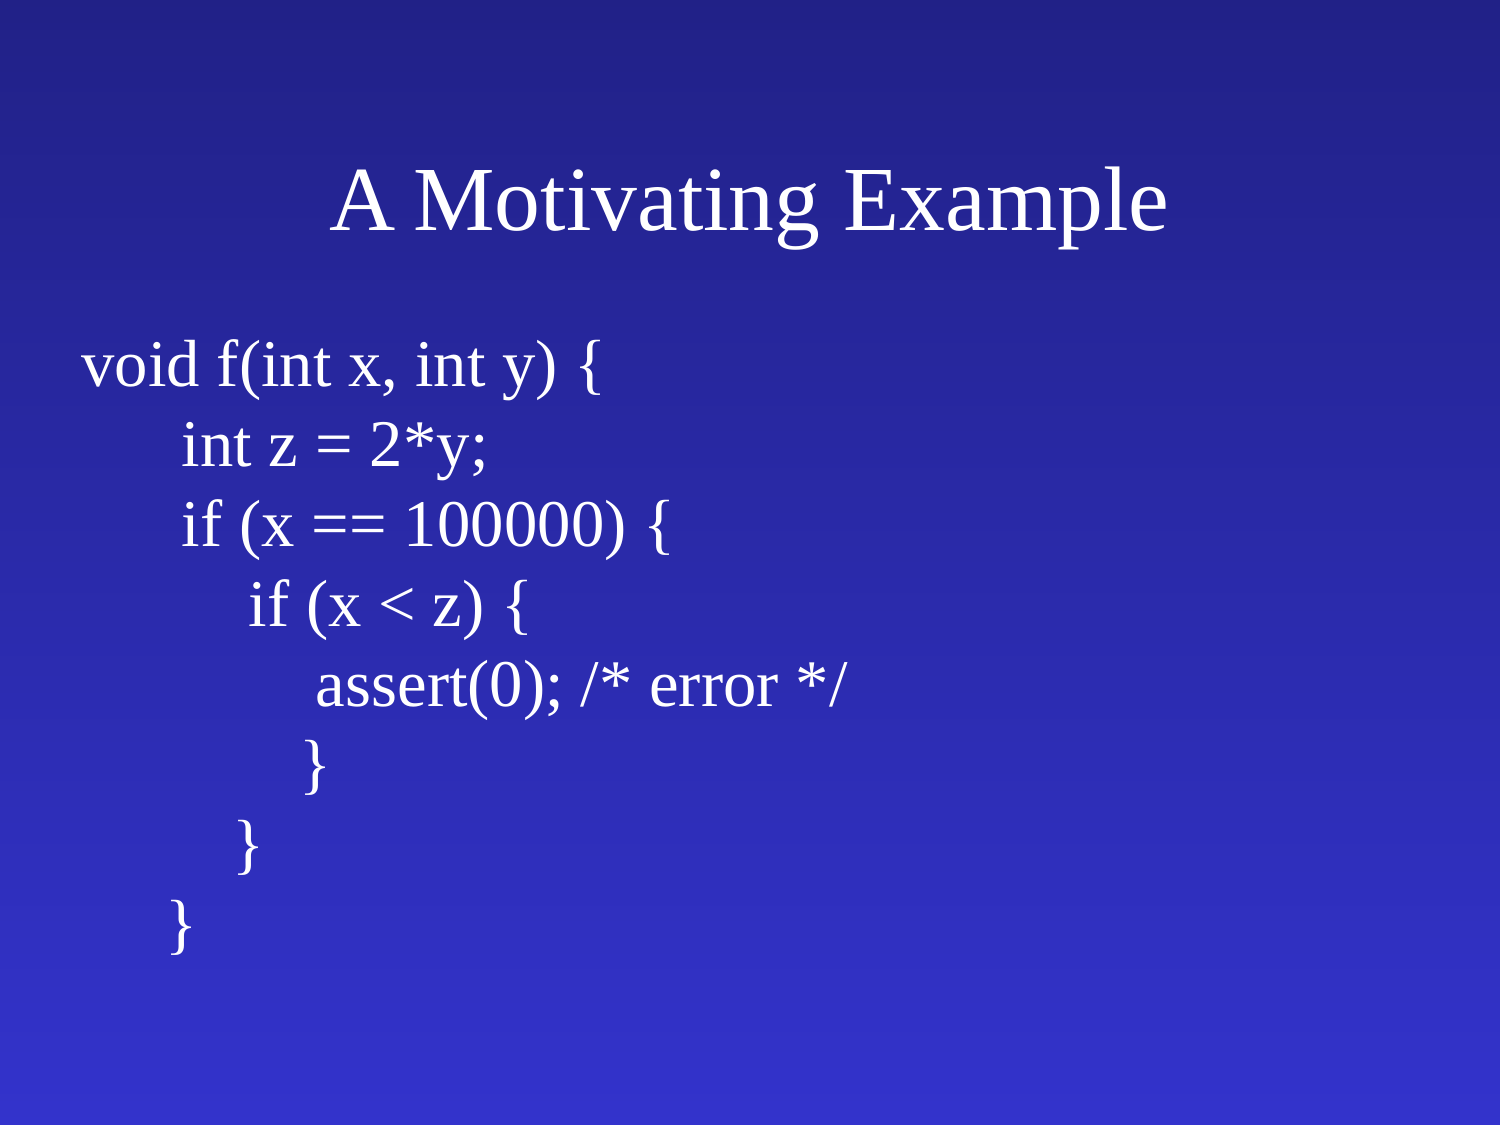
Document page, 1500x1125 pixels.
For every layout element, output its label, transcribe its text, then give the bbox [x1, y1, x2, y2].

text_box void f(int x, int y) { int z = 2*y; if (x == 100000) { if (x < z) { assert(0); /* error */ } } } [66, 312, 1325, 1047]
title A Motivating Example [112, 99, 1388, 288]
